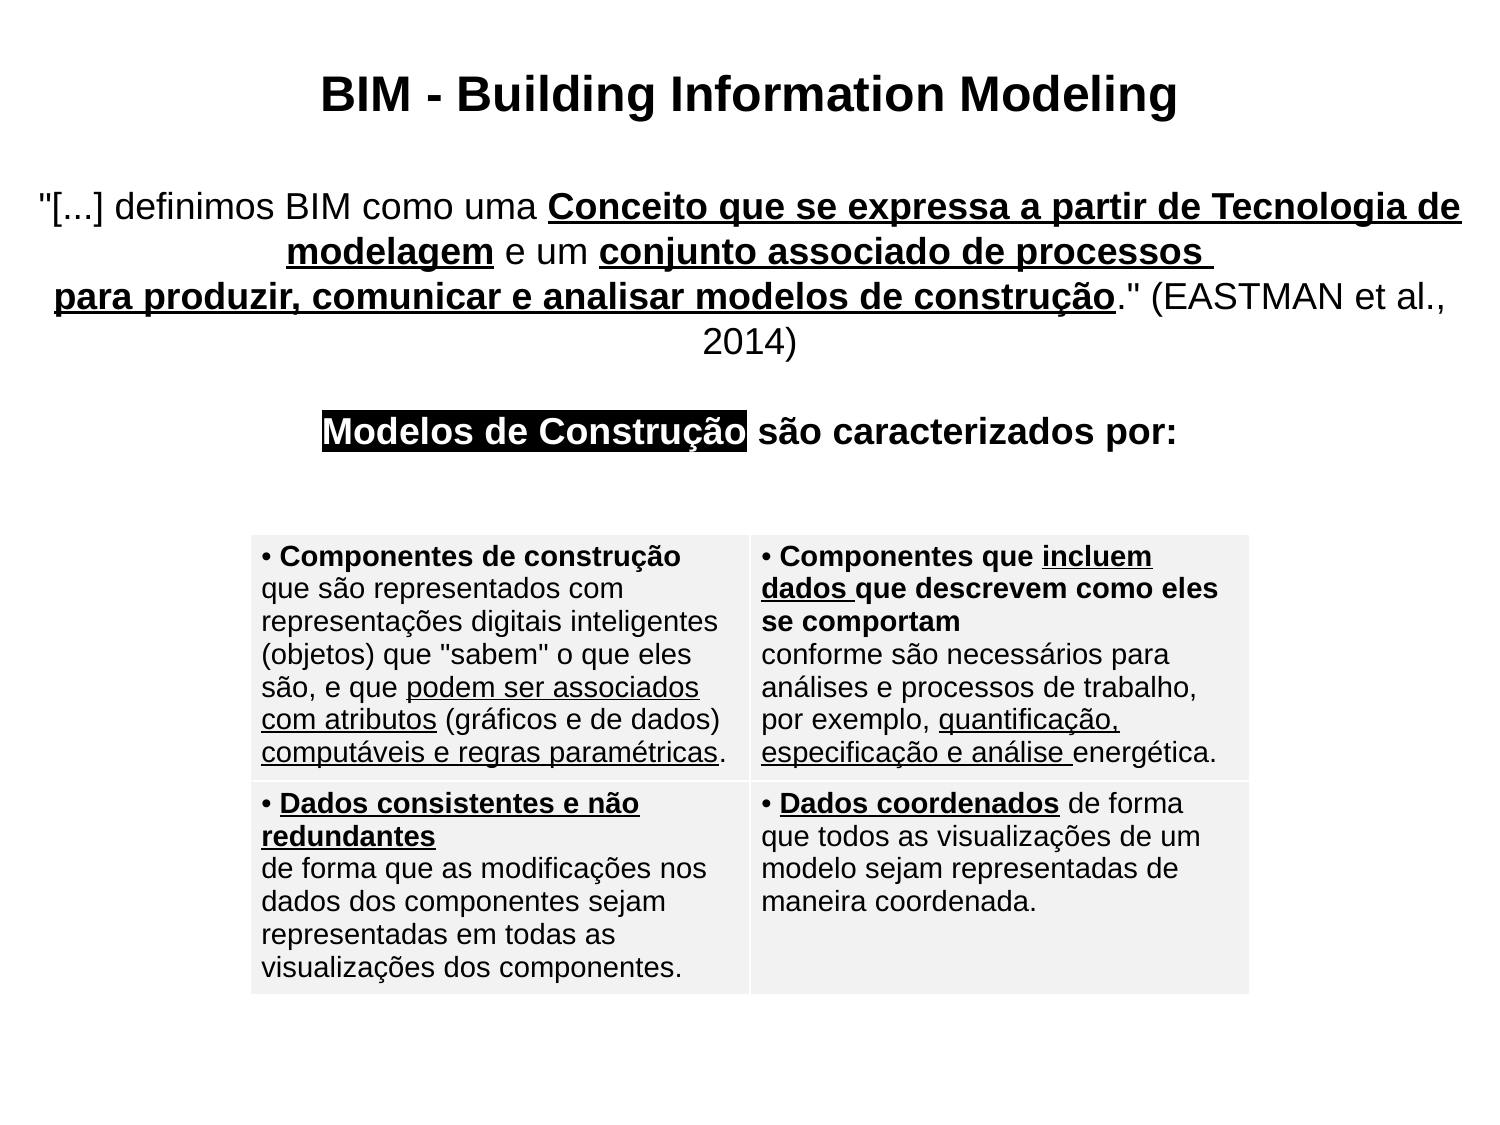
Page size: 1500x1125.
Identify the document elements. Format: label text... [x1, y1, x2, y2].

table_header • Componentes de construção que são representados com representações digitais inteligentes (objetos) que "sabem" o que eles são, e que podem ser associados com atributos (gráficos e de dados) computáveis e regras paramétricas. [251, 535, 749, 780]
table_cell • Dados consistentes e não redundantes de forma que as modificações nos dados dos componentes sejam representadas em todas as visualizações dos componentes. [251, 782, 749, 994]
table_cell • Dados coordenados de forma que todos as visualizações de um modelo sejam representadas de maneira coordenada. [751, 782, 1249, 994]
text_box BIM - Building Information Modeling "[...] definimos BIM como uma Conceito que se expressa a partir de Tecnologia de modelagem e um conjunto associado de processos para produzir, comunicar e analisar modelos de construção." (EASTMAN et al., 2014) Modelos de Construção são caracterizados por: [12, 54, 1488, 460]
table_header • Componentes que incluem dados que descrevem como eles se comportam conforme são necessários para análises e processos de trabalho, por exemplo, quantificação, especificação e análise energética. [751, 535, 1249, 780]
